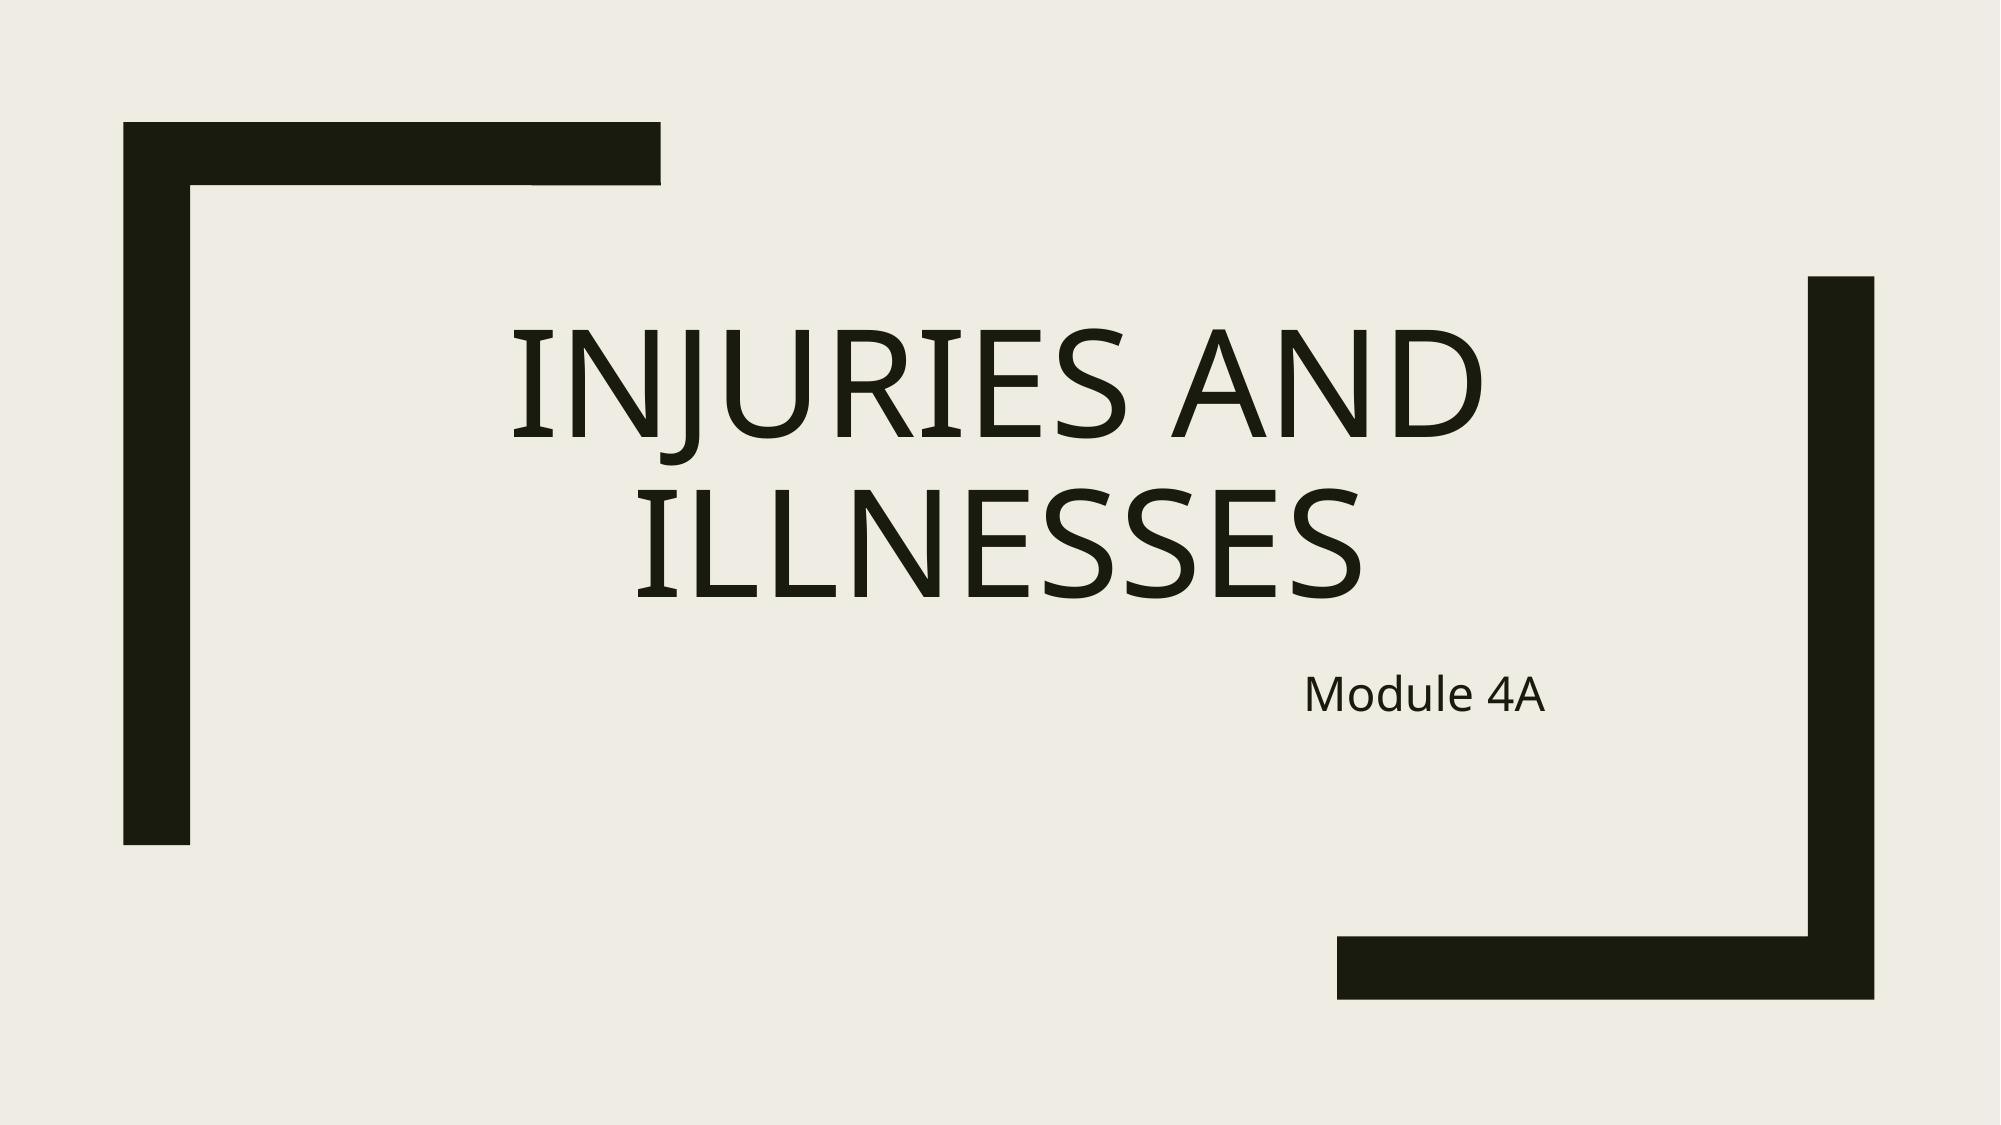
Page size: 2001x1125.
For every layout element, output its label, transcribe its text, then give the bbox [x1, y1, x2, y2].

subtitle Module 4A [439, 649, 1561, 828]
title Injuries and illnesses [314, 293, 1686, 638]
